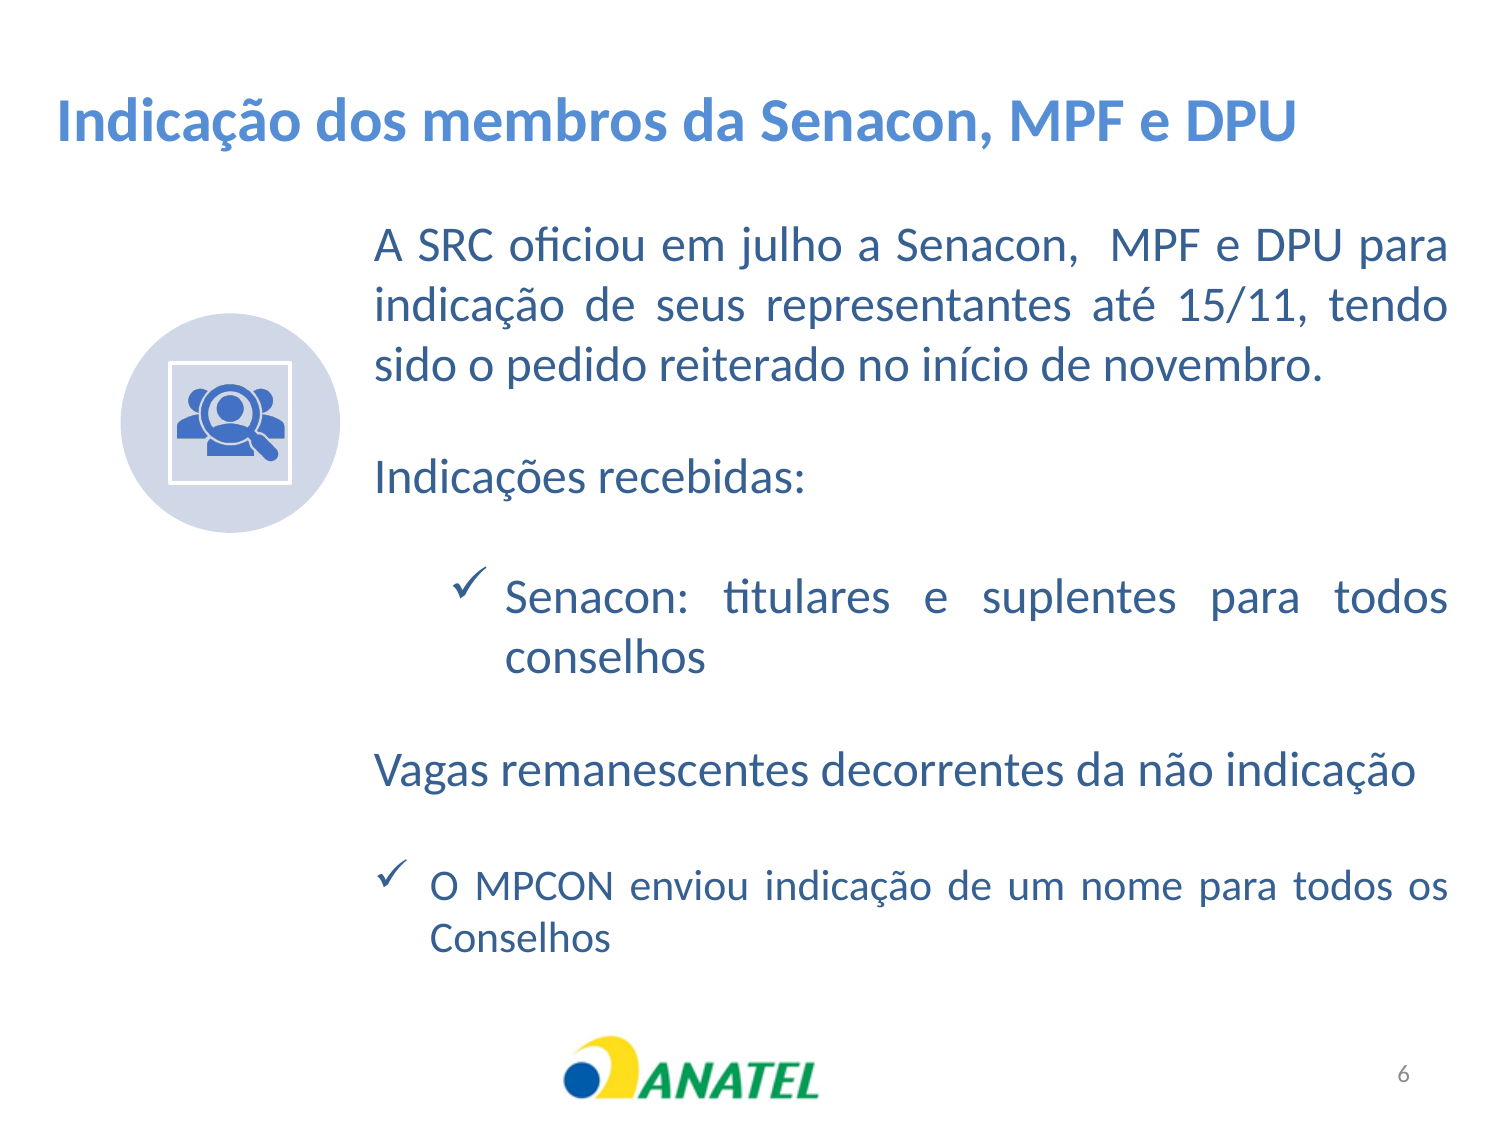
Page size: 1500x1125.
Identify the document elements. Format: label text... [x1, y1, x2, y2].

text_box [168, 361, 292, 485]
text_box [120, 313, 341, 533]
title Indicação dos membros da Senacon, MPF e DPU [41, 37, 1425, 196]
picture [551, 1032, 840, 1120]
text_box A SRC oficiou em julho a Senacon, MPF e DPU para indicação de seus representantes até 15/11, tendo sido o pedido reiterado no início de novembro. Indicações recebidas: Senacon: titulares e suplentes para todos conselhos Vagas remanescentes decorrentes da não indicação O MPCON enviou indicação de um nome para todos os Conselhos [358, 204, 1464, 1074]
slide_number 6 [1074, 1074, 1425, 1103]
